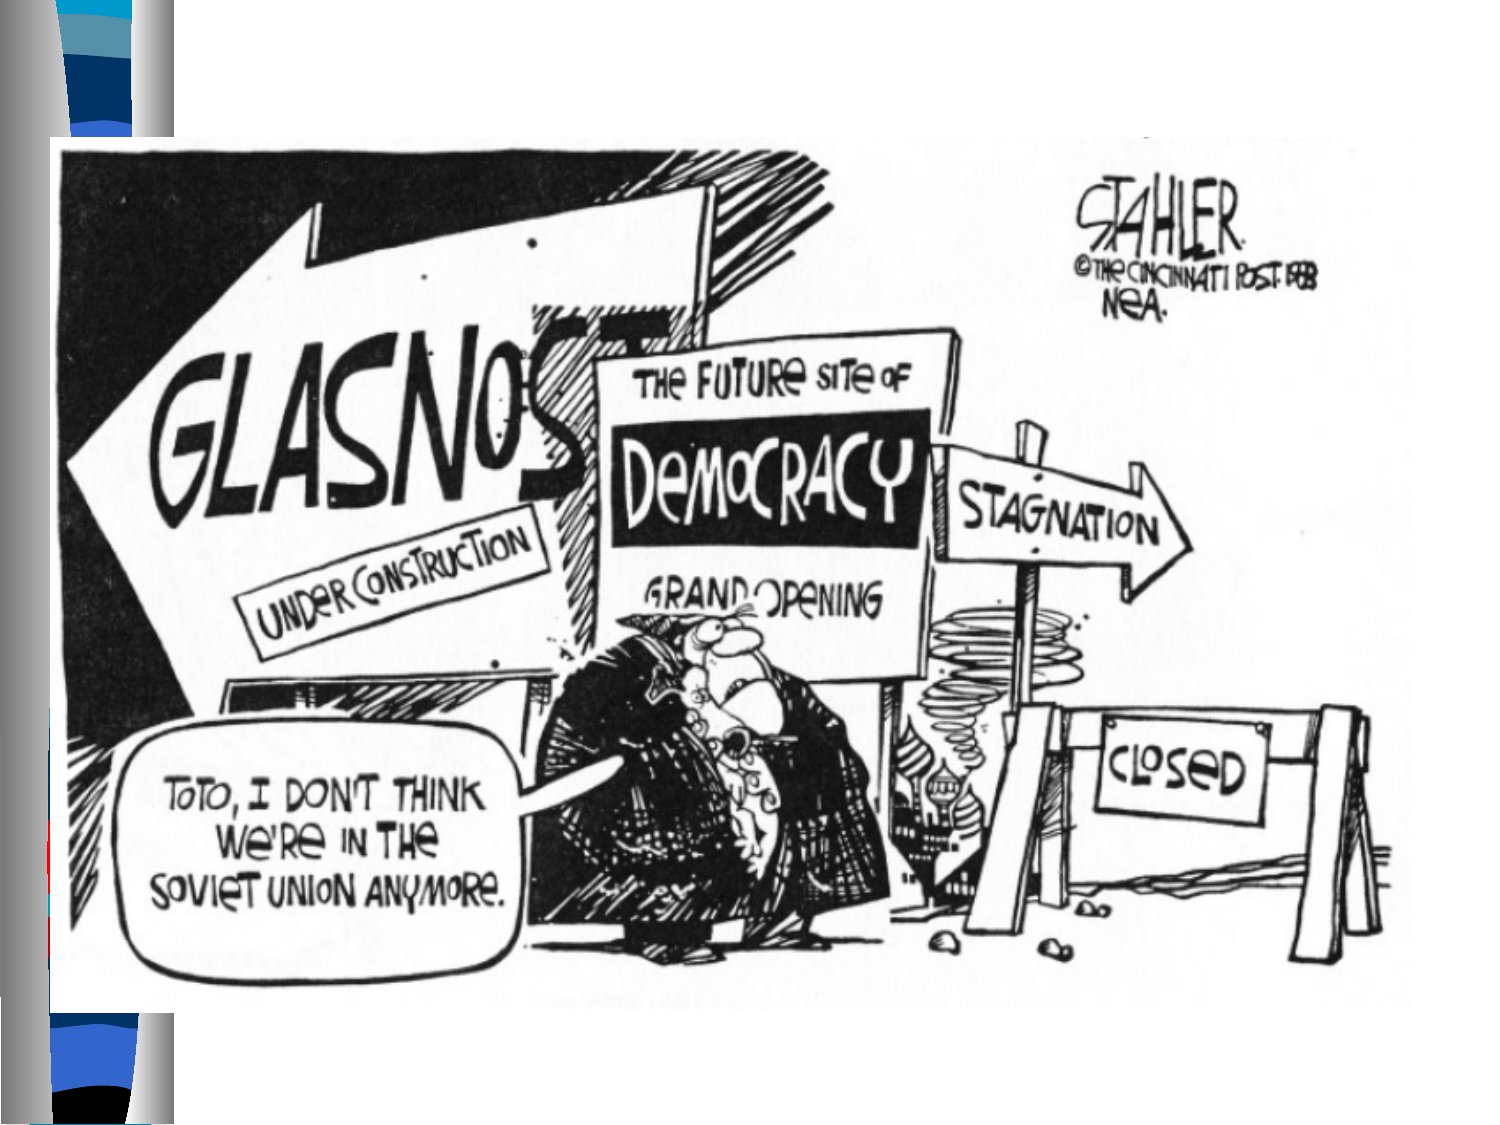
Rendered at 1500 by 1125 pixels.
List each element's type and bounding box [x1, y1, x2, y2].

picture [49, 137, 1434, 1013]
